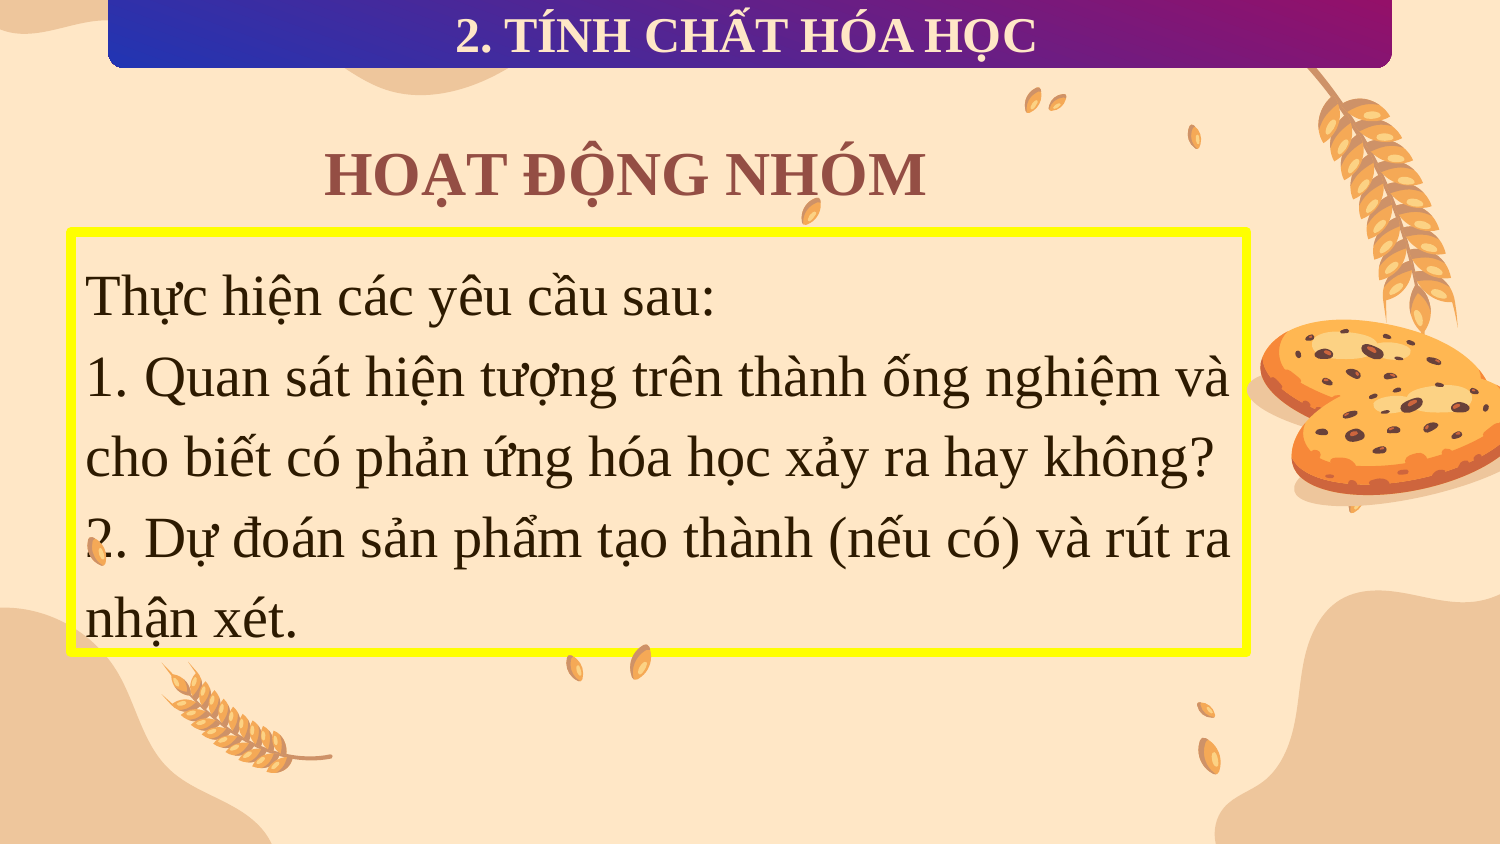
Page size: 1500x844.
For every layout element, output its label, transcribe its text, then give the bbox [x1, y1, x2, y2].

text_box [108, 0, 1392, 69]
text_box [801, 196, 822, 226]
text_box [1241, 300, 1500, 524]
title HOẠT ĐỘNG NHÓM [309, 123, 1139, 218]
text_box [566, 643, 652, 683]
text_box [87, 536, 107, 567]
list Thực hiện các yêu cầu sau: 1. Quan sát hiện tượng trên thành ống nghiệm và cho biết có phản ứng hóa học xảy ra hay không? 2. Dự đoán sản phẩm tạo thành (nếu có) và rút ra nhận xét. [70, 232, 1247, 653]
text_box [1023, 103, 1204, 137]
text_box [1196, 701, 1221, 776]
